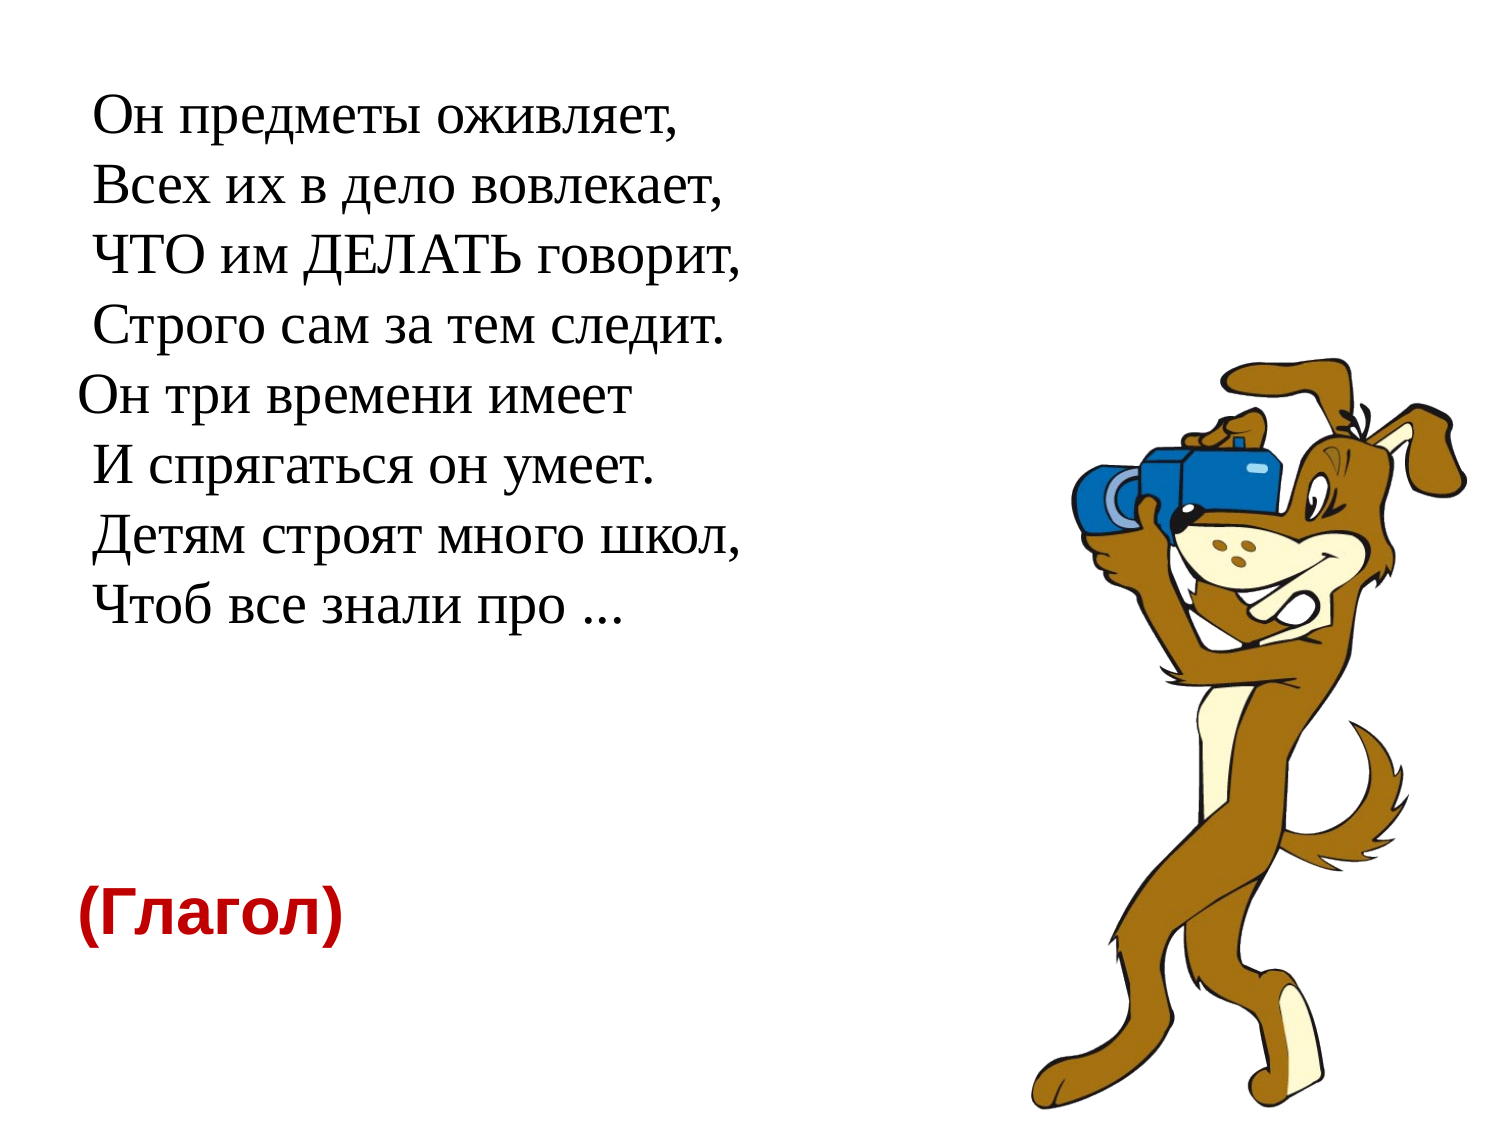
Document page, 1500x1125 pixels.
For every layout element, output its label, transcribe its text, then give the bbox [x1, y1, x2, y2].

picture [1025, 321, 1500, 1125]
text_box (Глагол) [62, 860, 940, 1001]
text_box Он предметы оживляет, Всех их в дело вовлекает, ЧТО им ДЕЛАТЬ говорит, Строго сам за тем следит. Он три времени имеет И спрягаться он умеет. Детям строят много школ, Чтоб все знали про ... [62, 67, 1081, 643]
